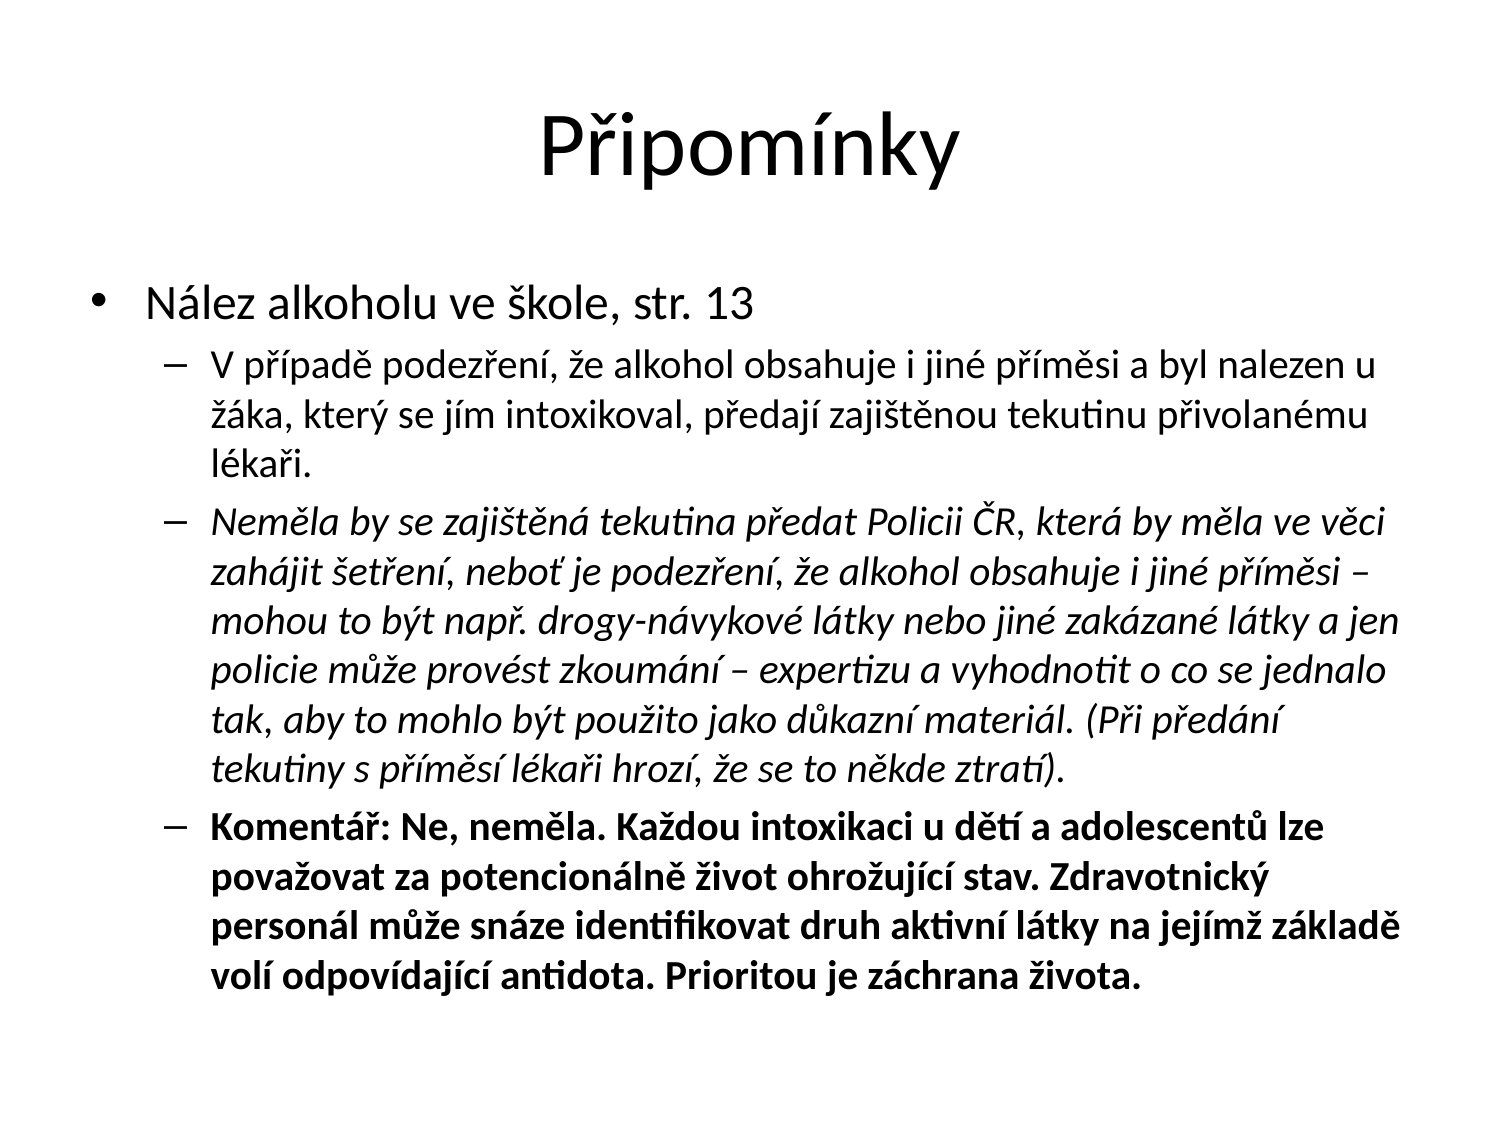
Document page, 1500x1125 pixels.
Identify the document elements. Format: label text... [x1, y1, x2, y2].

title Připomínky [75, 45, 1425, 233]
list Nález alkoholu ve škole, str. 13 V případě podezření, že alkohol obsahuje i jiné příměsi a byl nalezen u žáka, který se jím intoxikoval, předají zajištěnou tekutinu přivolanému lékaři. Neměla by se zajištěná tekutina předat Policii ČR, která by měla ve věci zahájit šetření, neboť je podezření, že alkohol obsahuje i jiné příměsi – mohou to být např. drogy-návykové látky nebo jiné zakázané látky a jen policie může provést zkoumání – expertizu a vyhodnotit o co se jednalo tak, aby to mohlo být použito jako důkazní materiál. (Při předání tekutiny s příměsí lékaři hrozí, že se to někde ztratí). Komentář: Ne, neměla. Každou intoxikaci u dětí a adolescentů lze považovat za potencionálně život ohrožující stav. Zdravotnický personál může snáze identifikovat druh aktivní látky na jejímž základě volí odpovídající antidota. Prioritou je záchrana života. [75, 262, 1425, 1005]
